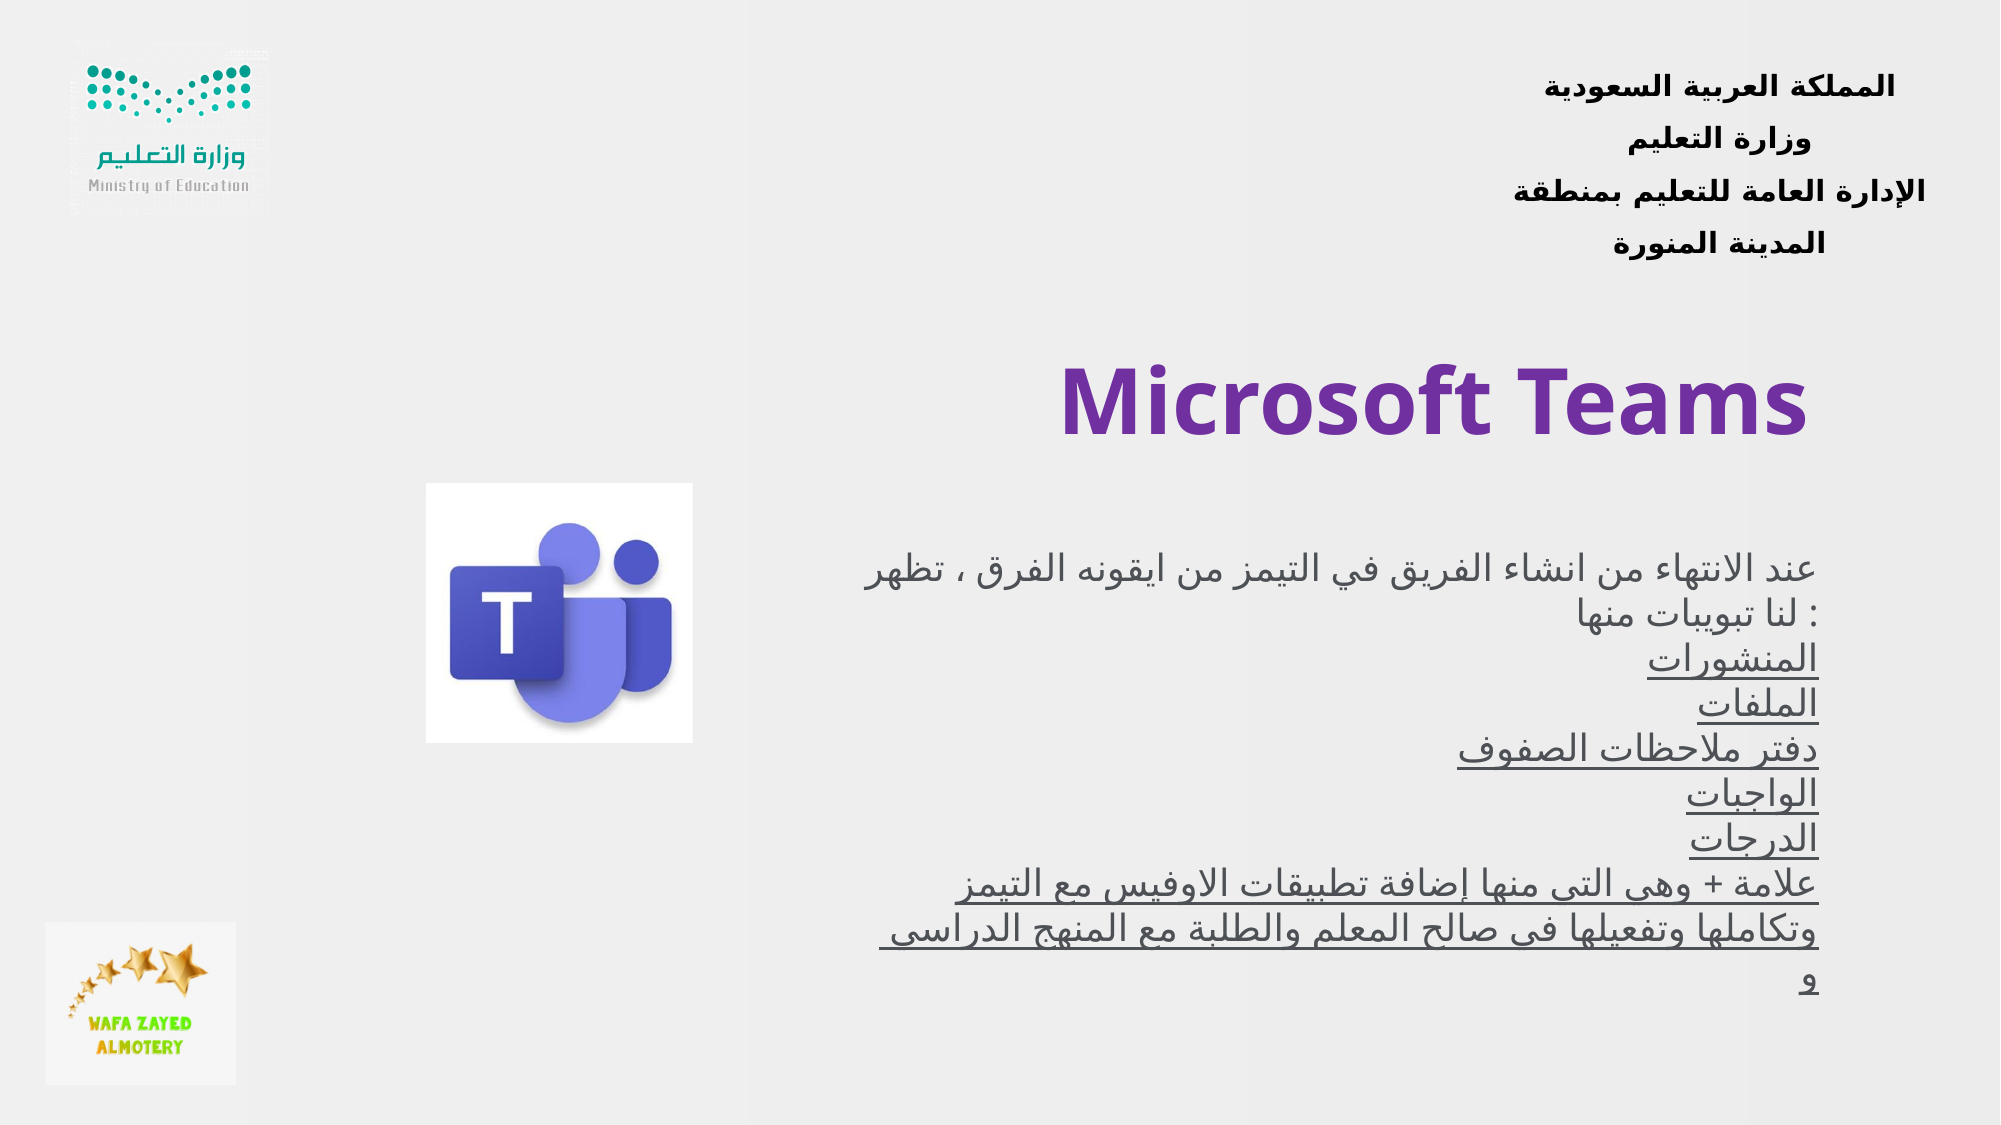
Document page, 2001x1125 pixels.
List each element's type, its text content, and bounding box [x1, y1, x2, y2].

text_box عند الانتهاء من انشاء الفريق في التيمز من ايقونه الفرق ، تظهر لنا تبويبات منها : المنشورات الملفات دفتر ملاحظات الصفوف الواجبات الدرجات علامة + وهي التي منها إضافة تطبيقات الاوفيس مع التيمز وتكاملها وتفعيلها في صالح المعلم والطلبة مع المنهج الدراسي و [849, 536, 1834, 1002]
picture [45, 922, 236, 1085]
text_box Microsoft Teams [1042, 335, 1825, 461]
picture [69, 40, 269, 215]
text_box المملكة ‏العربية السعودية ‏وزارة التعليم ‏الإدارة العامة للتعليم بمنطقة المدينة المنورة [1466, 42, 1985, 267]
picture [425, 483, 693, 743]
